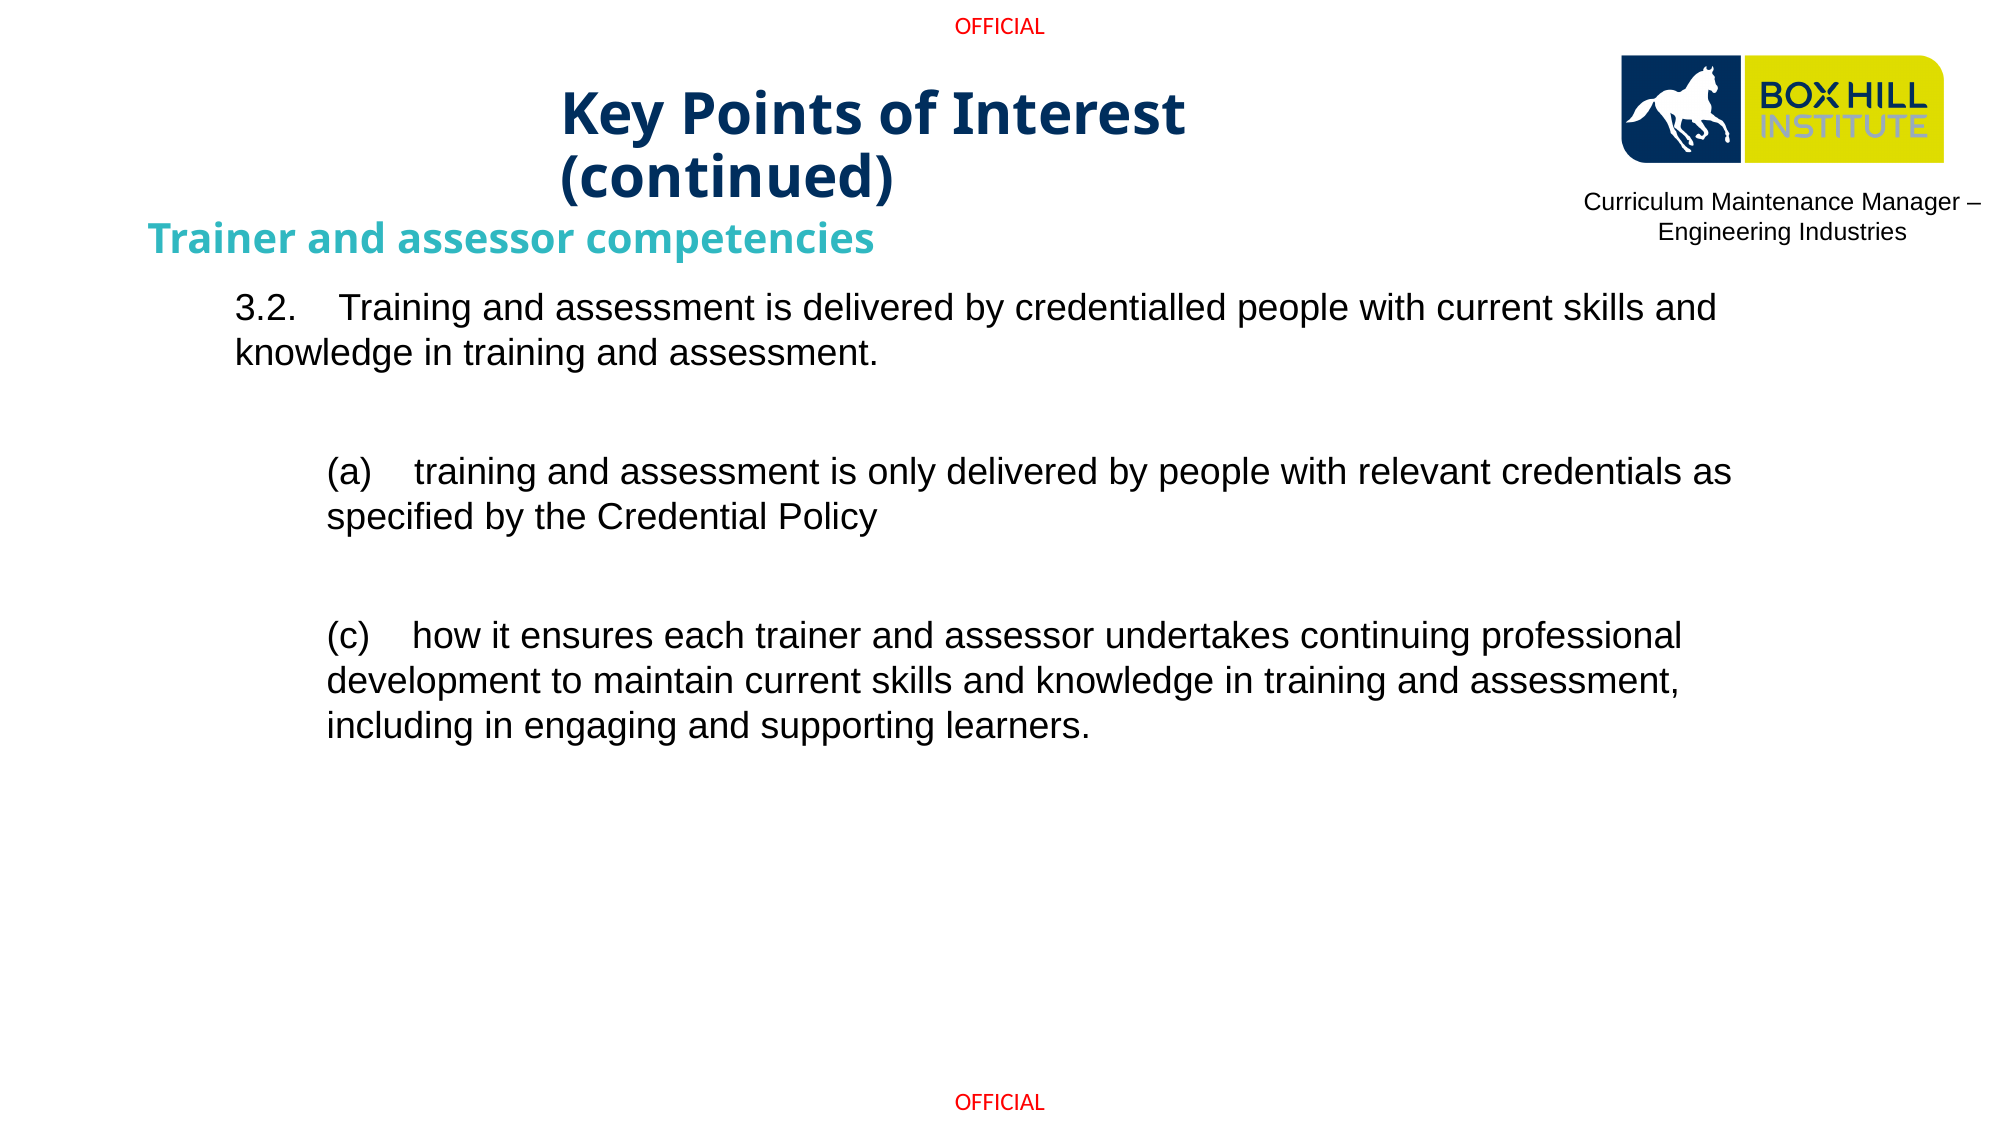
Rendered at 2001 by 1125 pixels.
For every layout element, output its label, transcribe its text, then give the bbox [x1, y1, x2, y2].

picture [1620, 54, 1945, 164]
text_box 3.2. Training and assessment is delivered by credentialled people with current skills and knowledge in training and assessment. [220, 275, 1772, 381]
text_box (c) how it ensures each trainer and assessor undertakes continuing professional development to maintain current skills and knowledge in training and assessment, including in engaging and supporting learners. [311, 603, 1837, 754]
text_box Trainer and assessor competencies [147, 217, 1093, 285]
text_box Curriculum Maintenance Manager – Engineering Industries [1565, 178, 2000, 254]
title Key Points of Interest (continued) [559, 83, 1432, 202]
text_box (a) training and assessment is only delivered by people with relevant credentials as specified by the Credential Policy [311, 439, 1837, 545]
